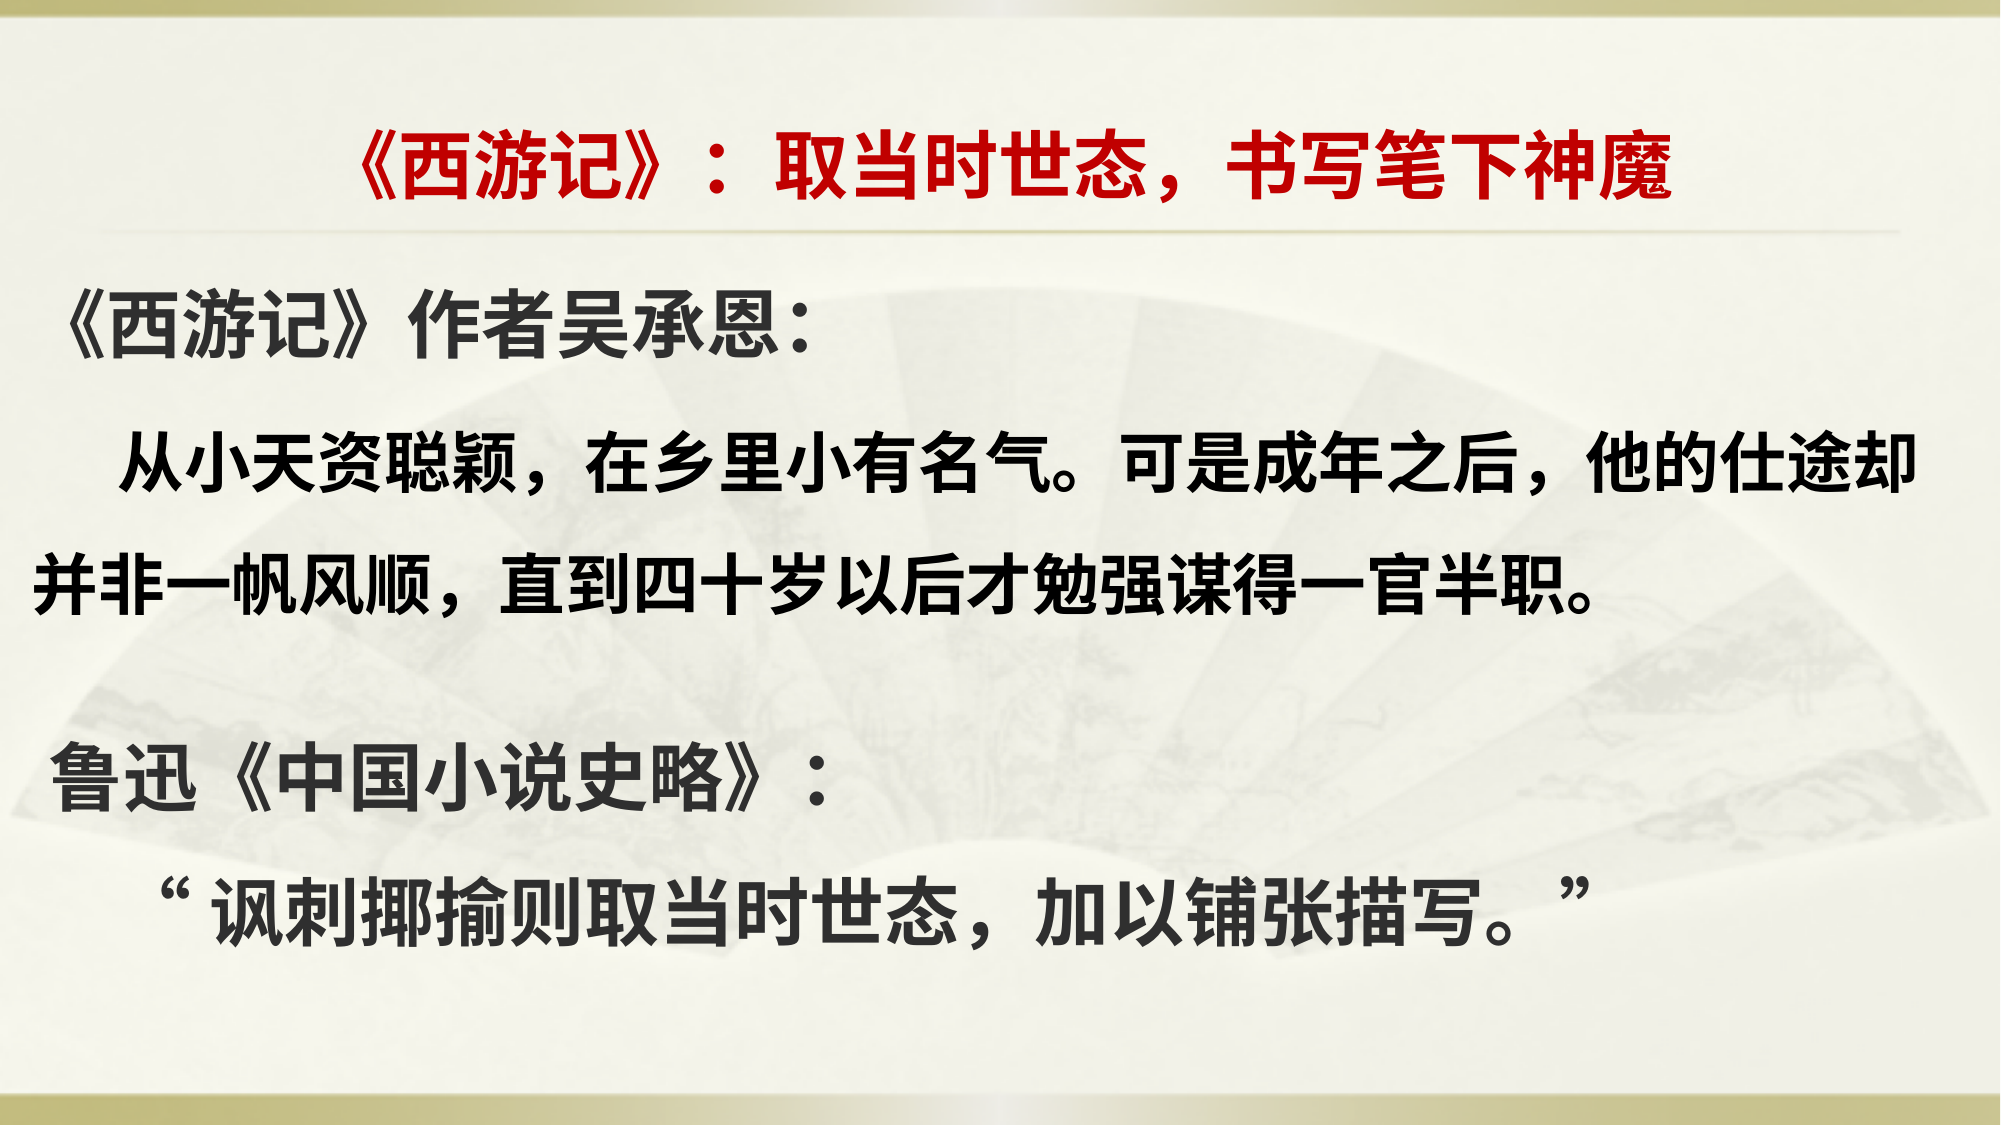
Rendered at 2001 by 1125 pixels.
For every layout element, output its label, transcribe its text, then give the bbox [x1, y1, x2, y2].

text_box 《西游记》作者吴承恩： 从小天资聪颖，在乡里小有名气。可是成年之后，他的仕途却并非一帆风顺，直到四十岁以后才勉强谋得一官半职。 [16, 225, 1984, 630]
text_box 《西游记》：取当时世态，书写笔下神魔 [33, 0, 1964, 217]
text_box 鲁迅《中国小说史略》： “讽刺揶揄则取当时世态，加以铺张描写。” [33, 678, 1881, 1009]
picture [0, 0, 2001, 1125]
